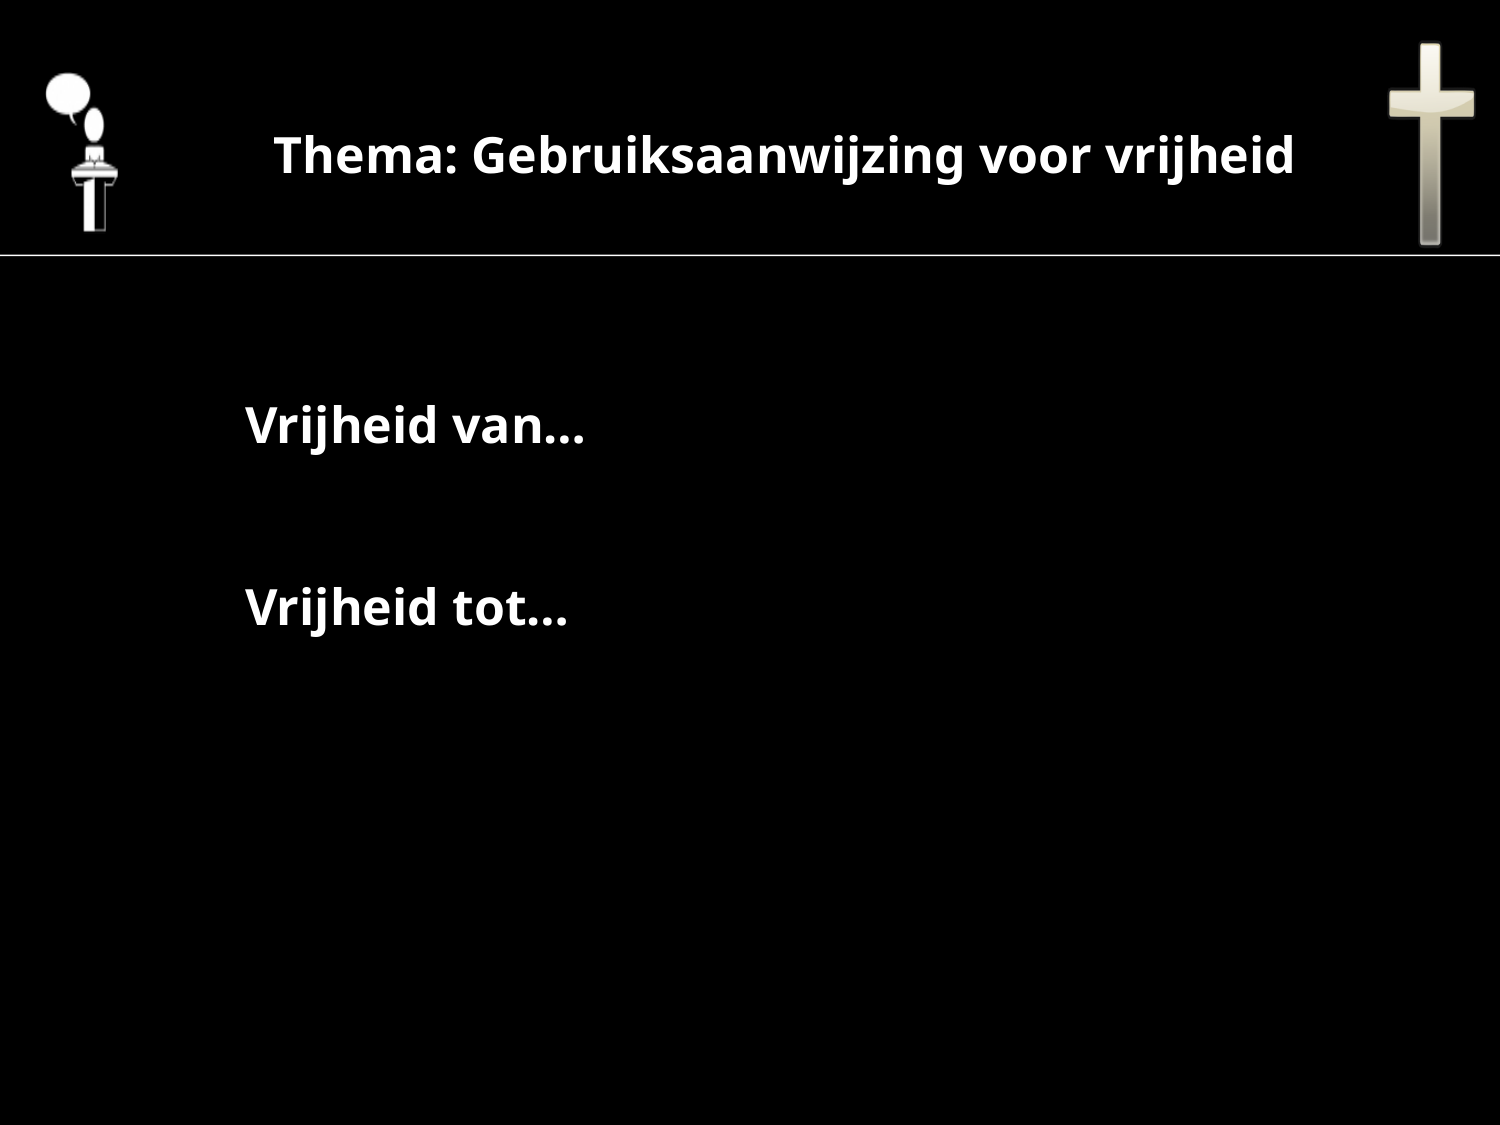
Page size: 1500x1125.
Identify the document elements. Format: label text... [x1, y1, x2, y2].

text_box Vrijheid van… Vrijheid tot… [230, 385, 1235, 644]
picture [1387, 39, 1477, 256]
text_box Thema: Gebruiksaanwijzing voor vrijheid [123, 115, 1382, 191]
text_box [29, 72, 119, 234]
